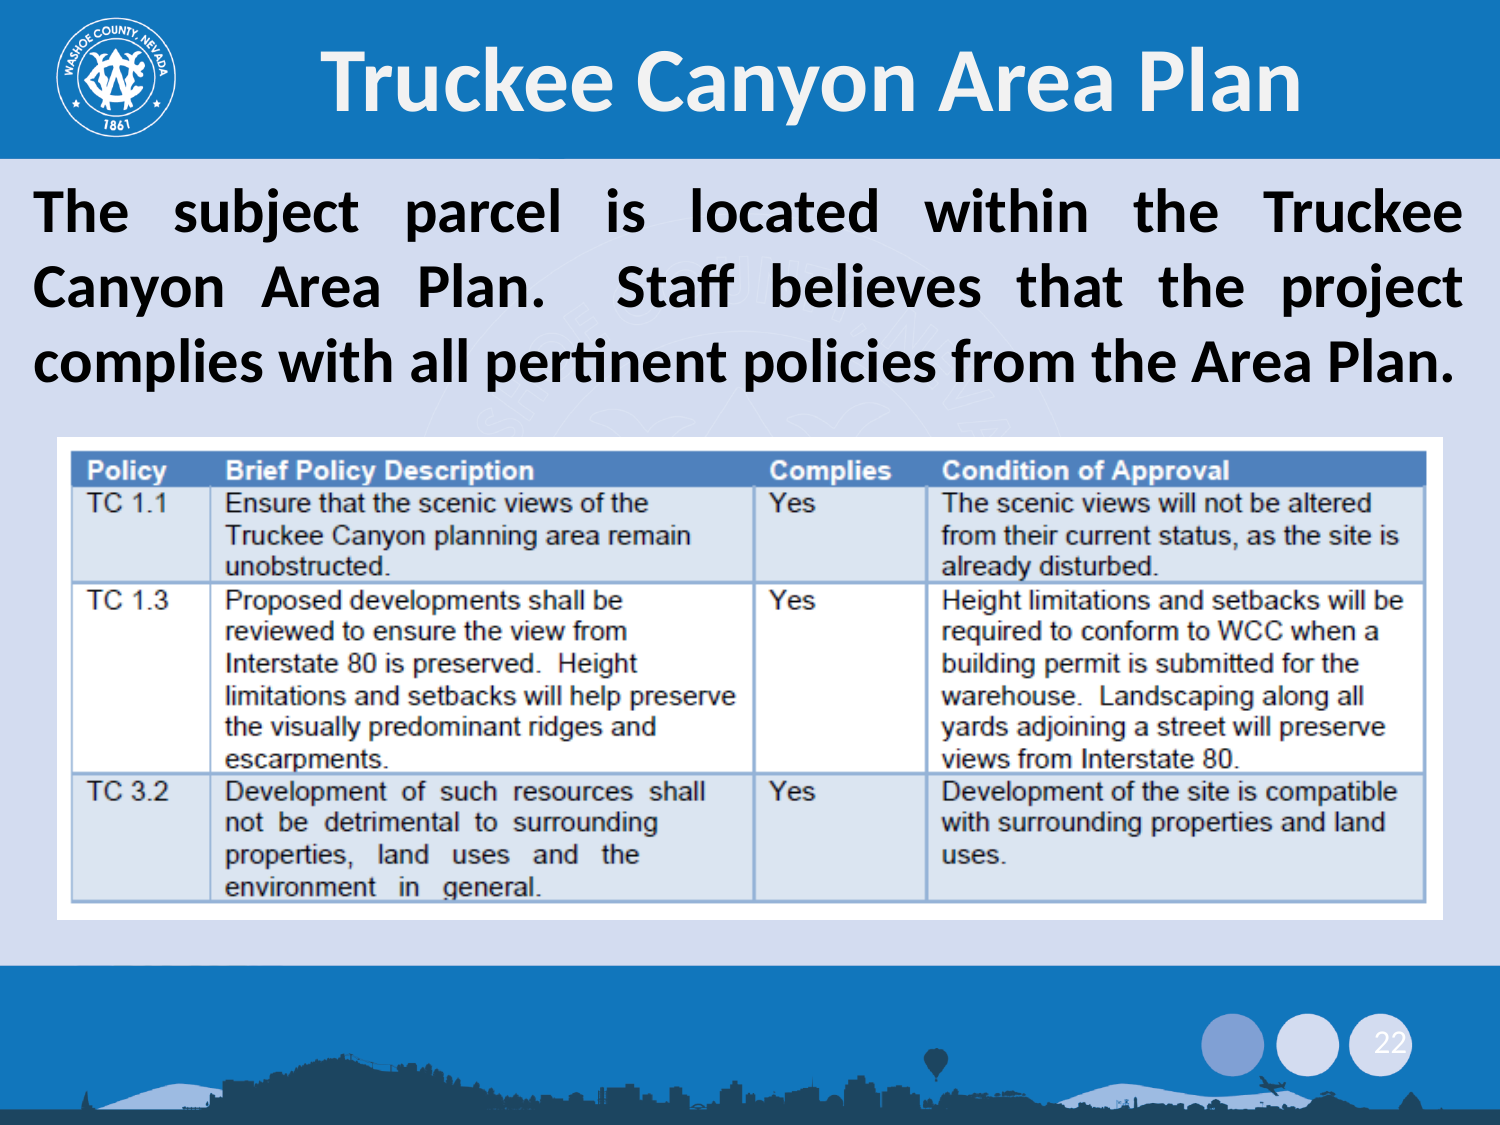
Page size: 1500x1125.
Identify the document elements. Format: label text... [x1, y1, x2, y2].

title Truckee Canyon Area Plan [200, 12, 1425, 143]
picture [0, 0, 1500, 1125]
text_box The subject parcel is located within the Truckee Canyon Area Plan. Staff believes that the project complies with all pertinent policies from the Area Plan. [19, 162, 1481, 403]
